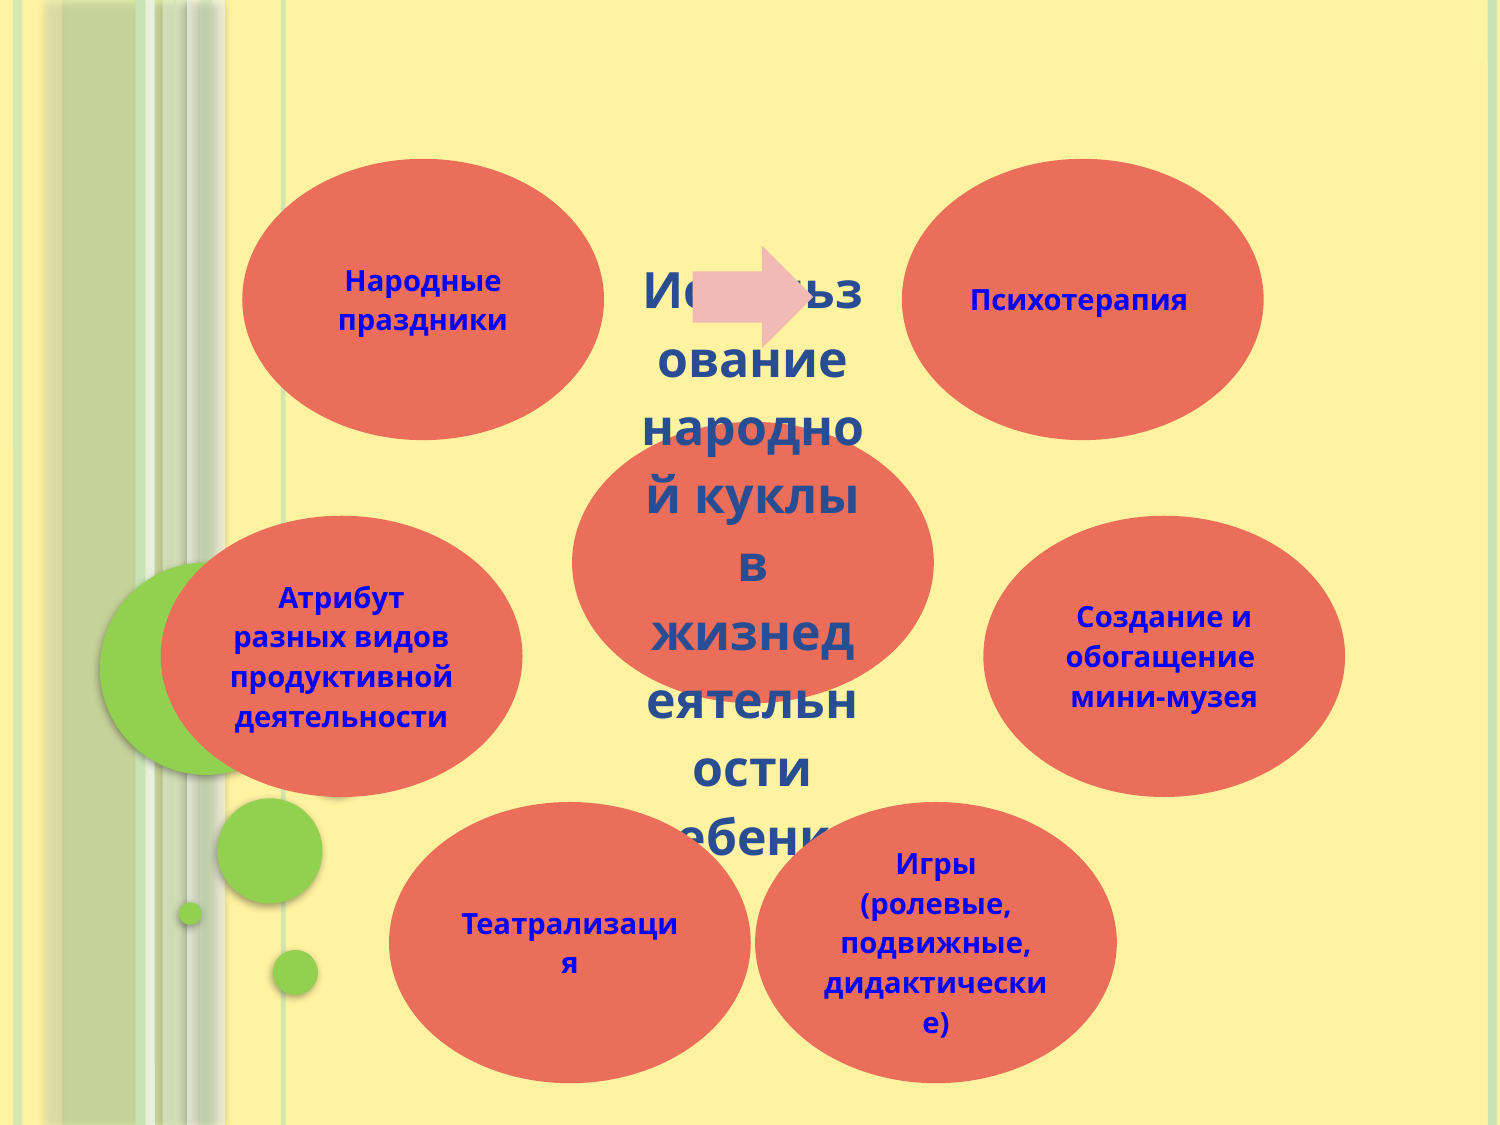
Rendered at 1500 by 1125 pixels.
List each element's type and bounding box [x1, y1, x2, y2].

text_box [28, 0, 1478, 1125]
